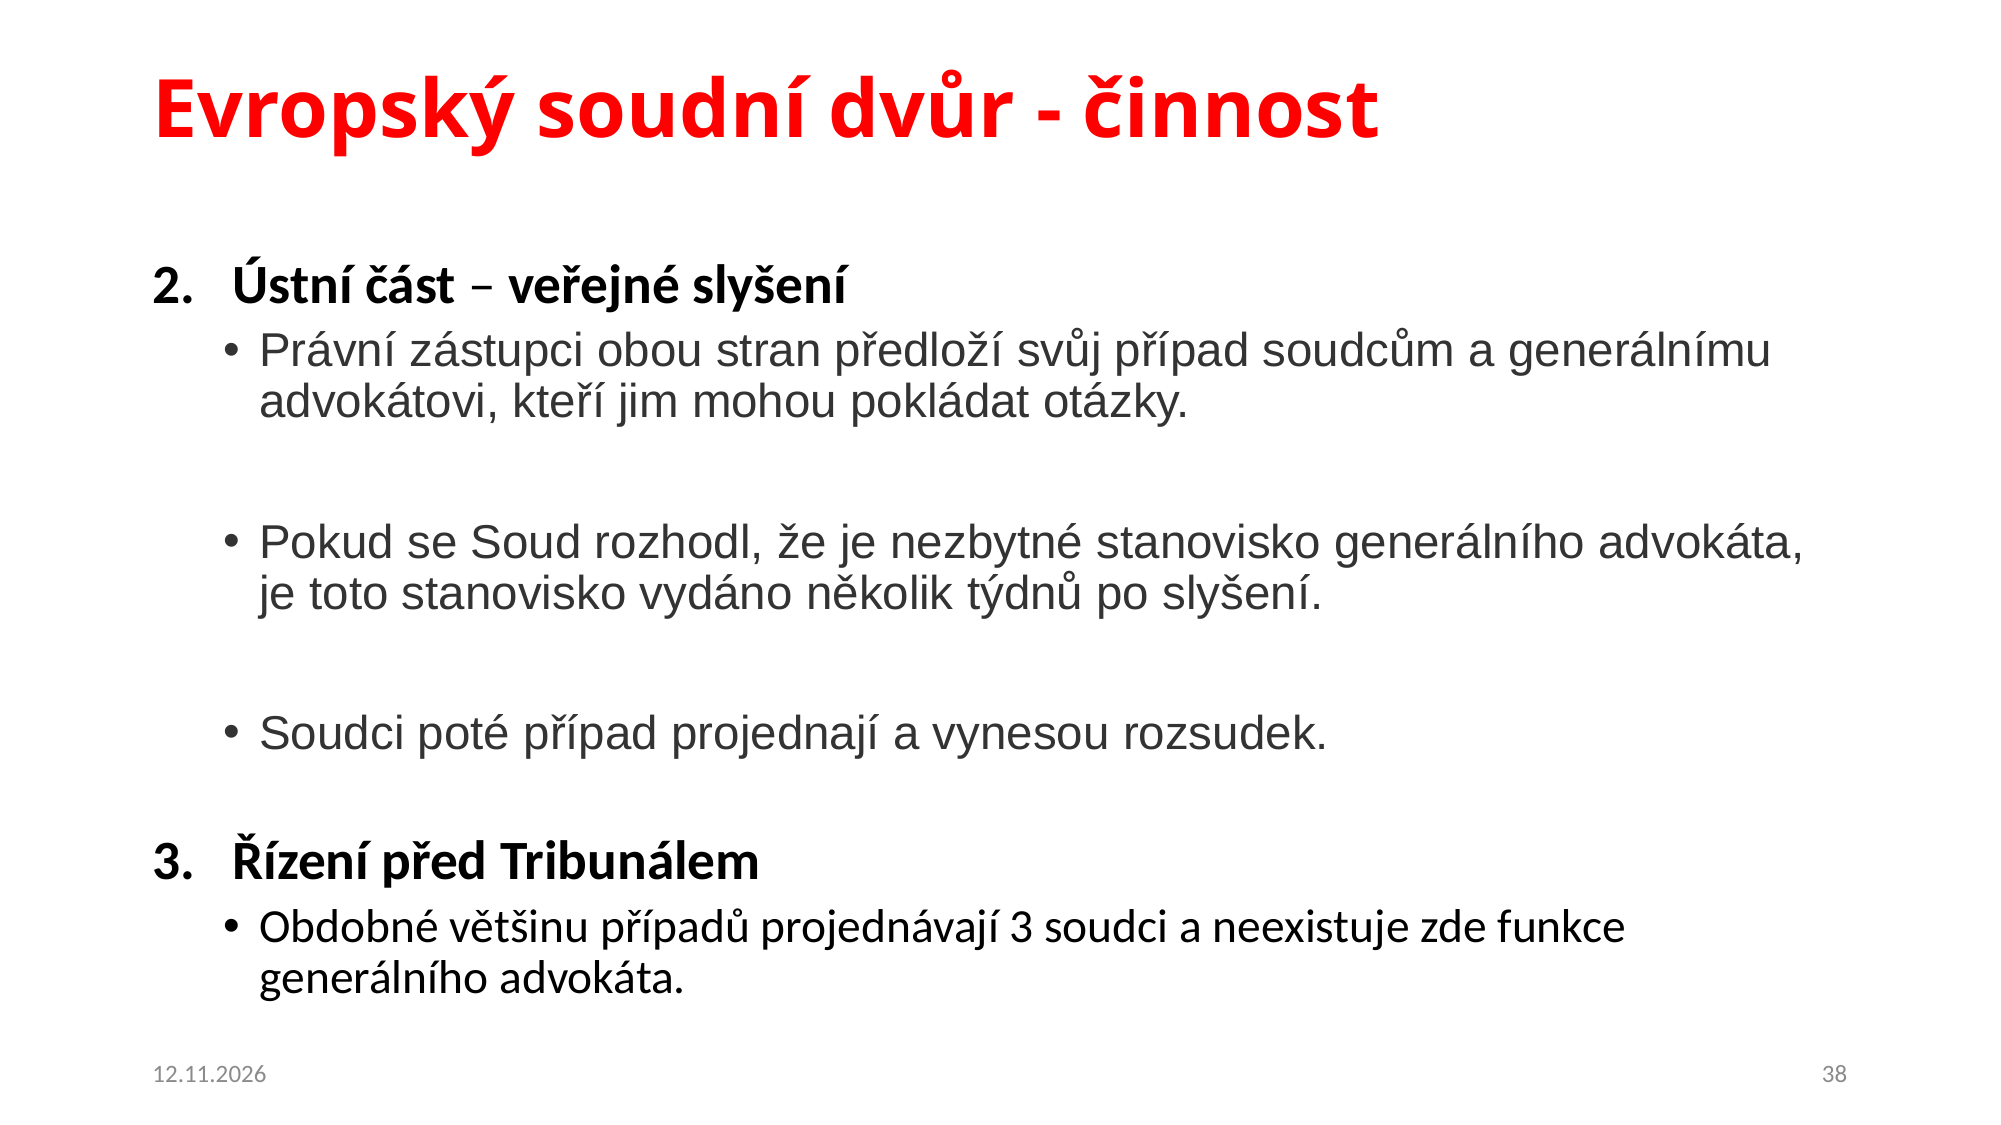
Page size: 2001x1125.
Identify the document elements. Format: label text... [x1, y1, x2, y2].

list Ústní část – veřejné slyšení Právní zástupci obou stran předloží svůj případ soudcům a generálnímu advokátovi, kteří jim mohou pokládat otázky. Pokud se Soud rozhodl, že je nezbytné stanovisko generálního advokáta, je toto stanovisko vydáno několik týdnů po slyšení. Soudci poté případ projednají a vynesou rozsudek. Řízení před Tribunálem Obdobné většinu případů projednávají 3 soudci a neexistuje zde funkce generálního advokáta. [137, 162, 1863, 1014]
slide_number 38 [1412, 1042, 1863, 1103]
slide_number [137, 1042, 588, 1103]
title Evropský soudní dvůr - činnost [137, 59, 1863, 162]
